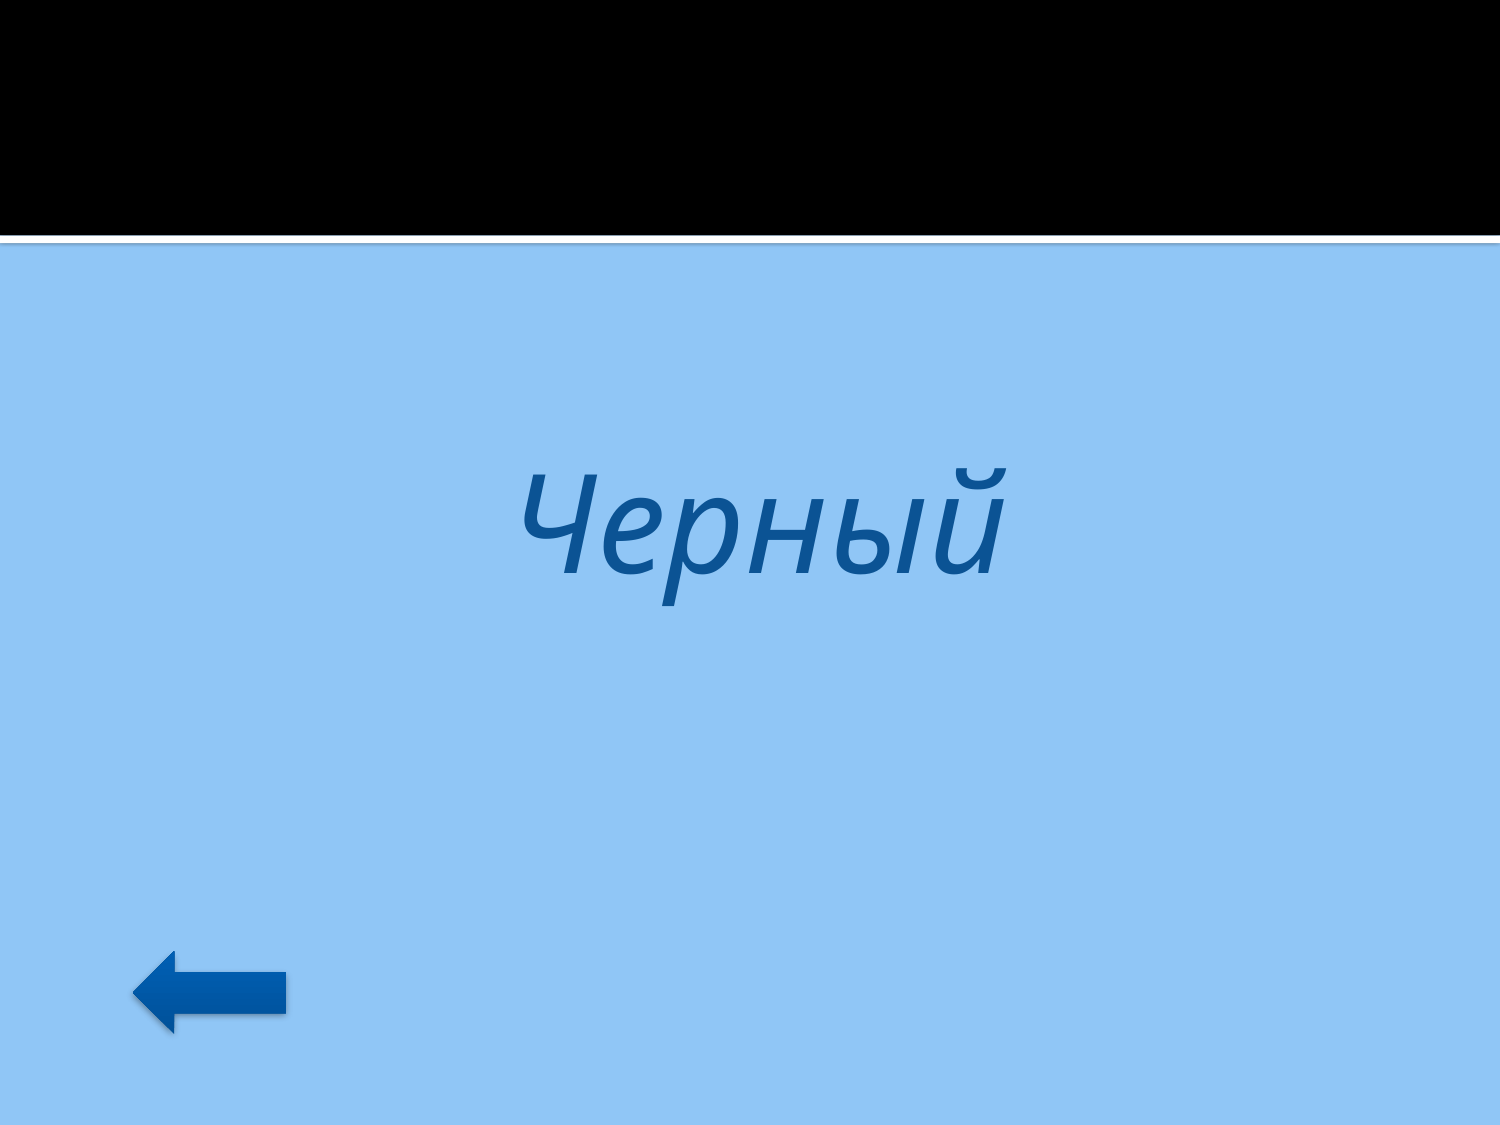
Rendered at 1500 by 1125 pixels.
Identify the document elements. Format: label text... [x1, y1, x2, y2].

list Черный [135, 420, 1388, 610]
text_box [132, 951, 287, 1035]
